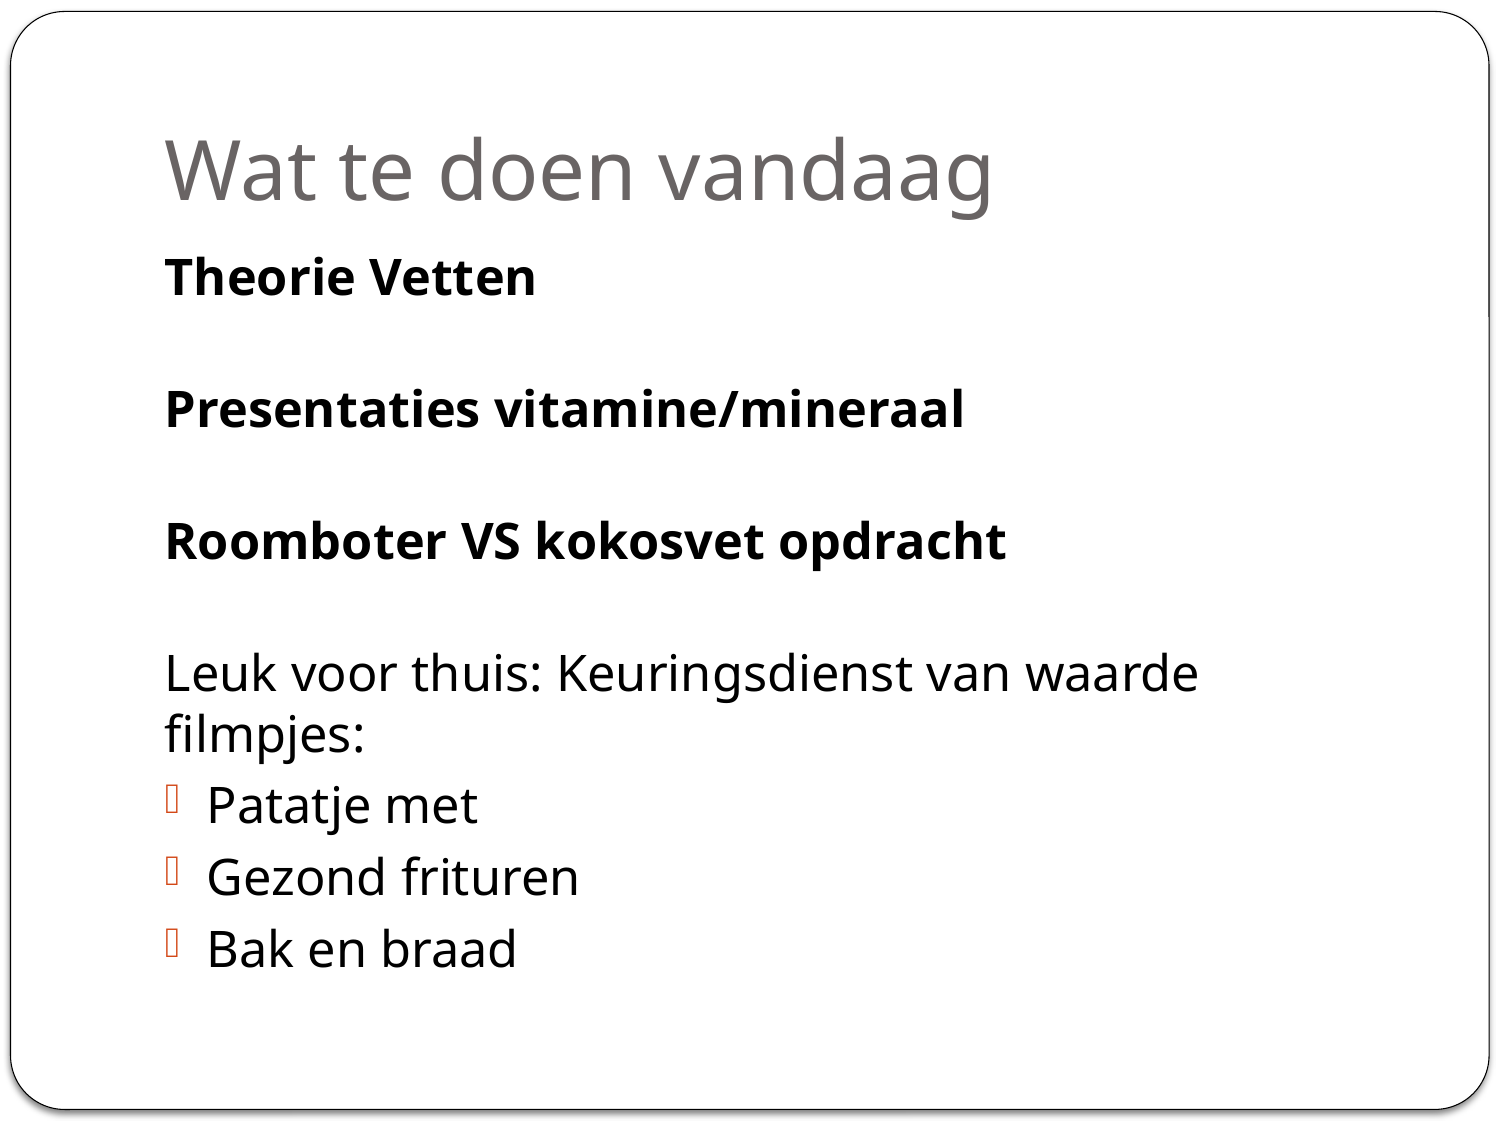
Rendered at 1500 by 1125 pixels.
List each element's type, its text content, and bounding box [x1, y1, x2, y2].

title Wat te doen vandaag [150, 45, 1425, 233]
list Theorie Vetten Presentaties vitamine/mineraal Roomboter VS kokosvet opdracht Leuk voor thuis: Keuringsdienst van waarde filmpjes: Patatje met Gezond frituren Bak en braad [150, 237, 1425, 988]
